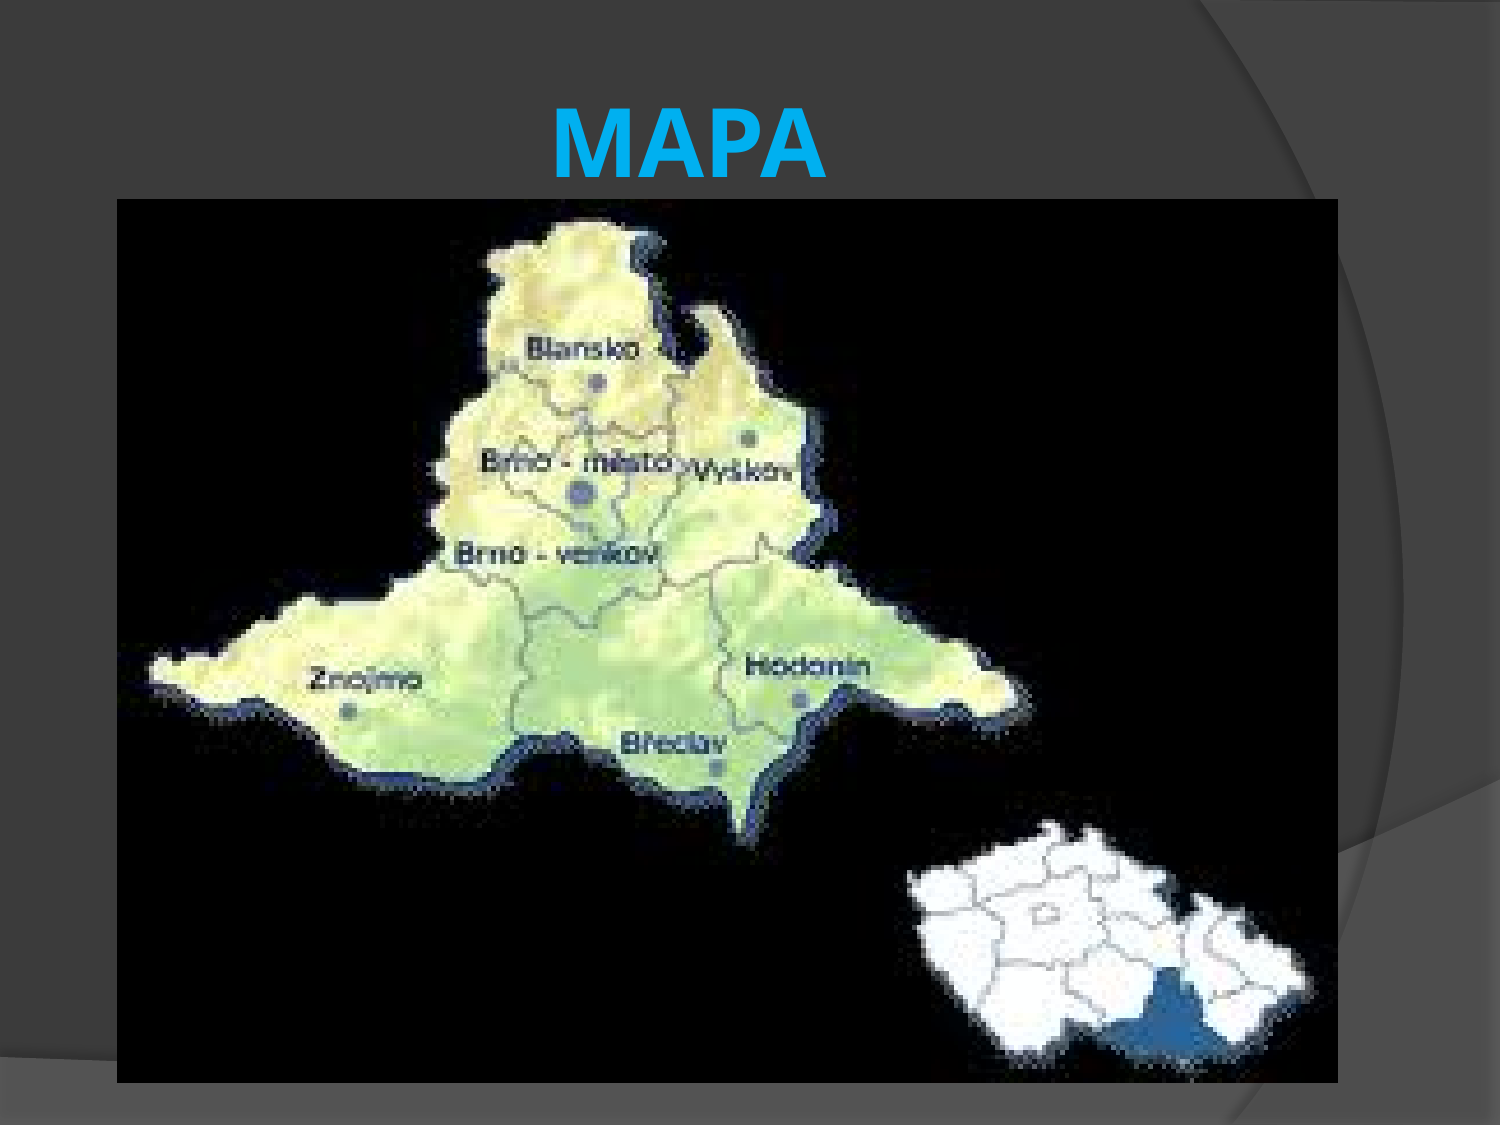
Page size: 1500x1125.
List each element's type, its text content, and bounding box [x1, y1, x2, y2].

title MAPA [74, 44, 1301, 233]
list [116, 198, 1338, 1083]
